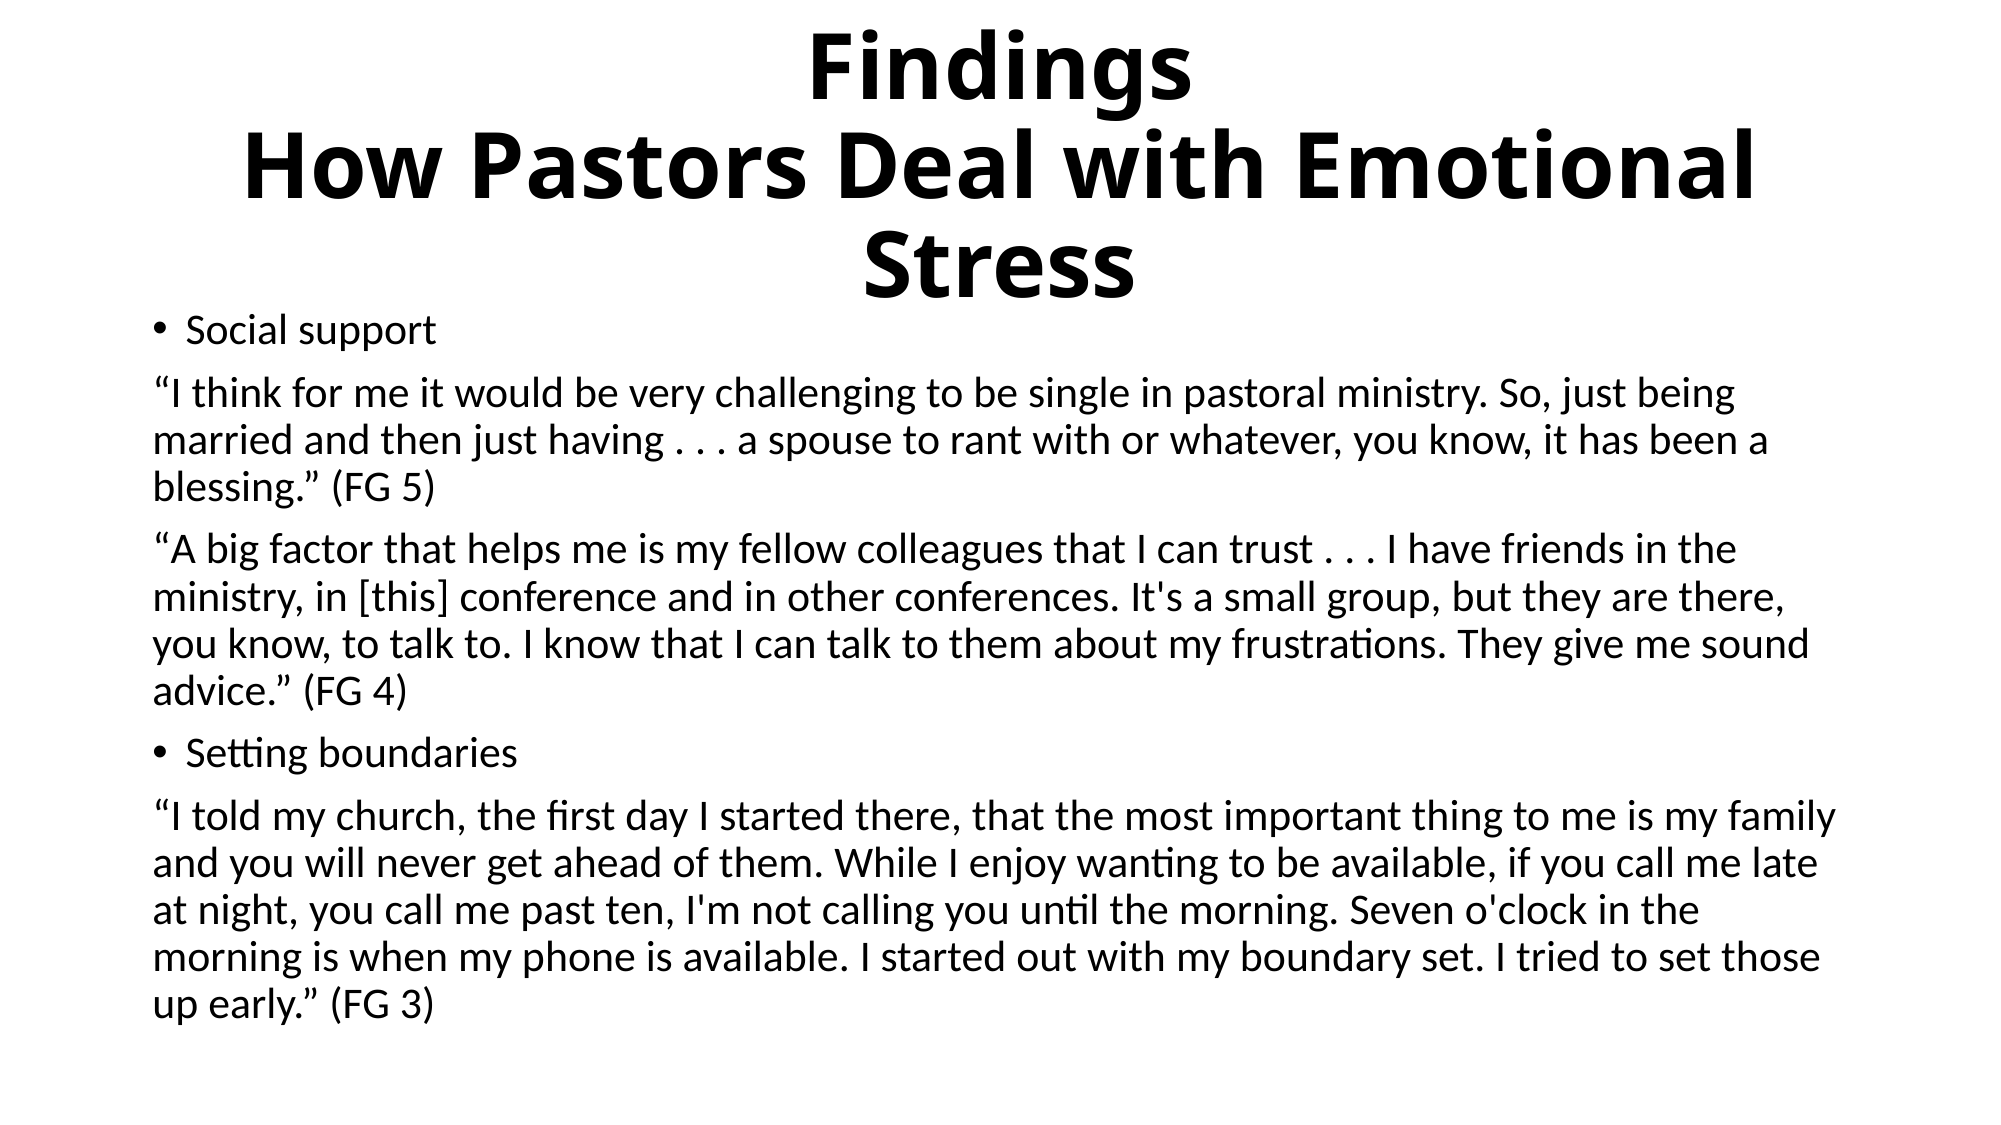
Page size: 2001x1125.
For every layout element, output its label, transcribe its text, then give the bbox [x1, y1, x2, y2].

list Social support “I think for me it would be very challenging to be single in pastoral ministry. So, just being married and then just having . . . a spouse to rant with or whatever, you know, it has been a blessing.” (FG 5) “A big factor that helps me is my fellow colleagues that I can trust . . . I have friends in the ministry, in [this] conference and in other conferences. It's a small group, but they are there, you know, to talk to. I know that I can talk to them about my frustrations. They give me sound advice.” (FG 4) Setting boundaries “I told my church, the first day I started there, that the most important thing to me is my family and you will never get ahead of them. While I enjoy wanting to be available, if you call me late at night, you call me past ten, I'm not calling you until the morning. Seven o'clock in the morning is when my phone is available. I started out with my boundary set. I tried to set those up early.” (FG 3) [137, 299, 1863, 1045]
title Findings How Pastors Deal with Emotional Stress [137, 59, 1863, 278]
